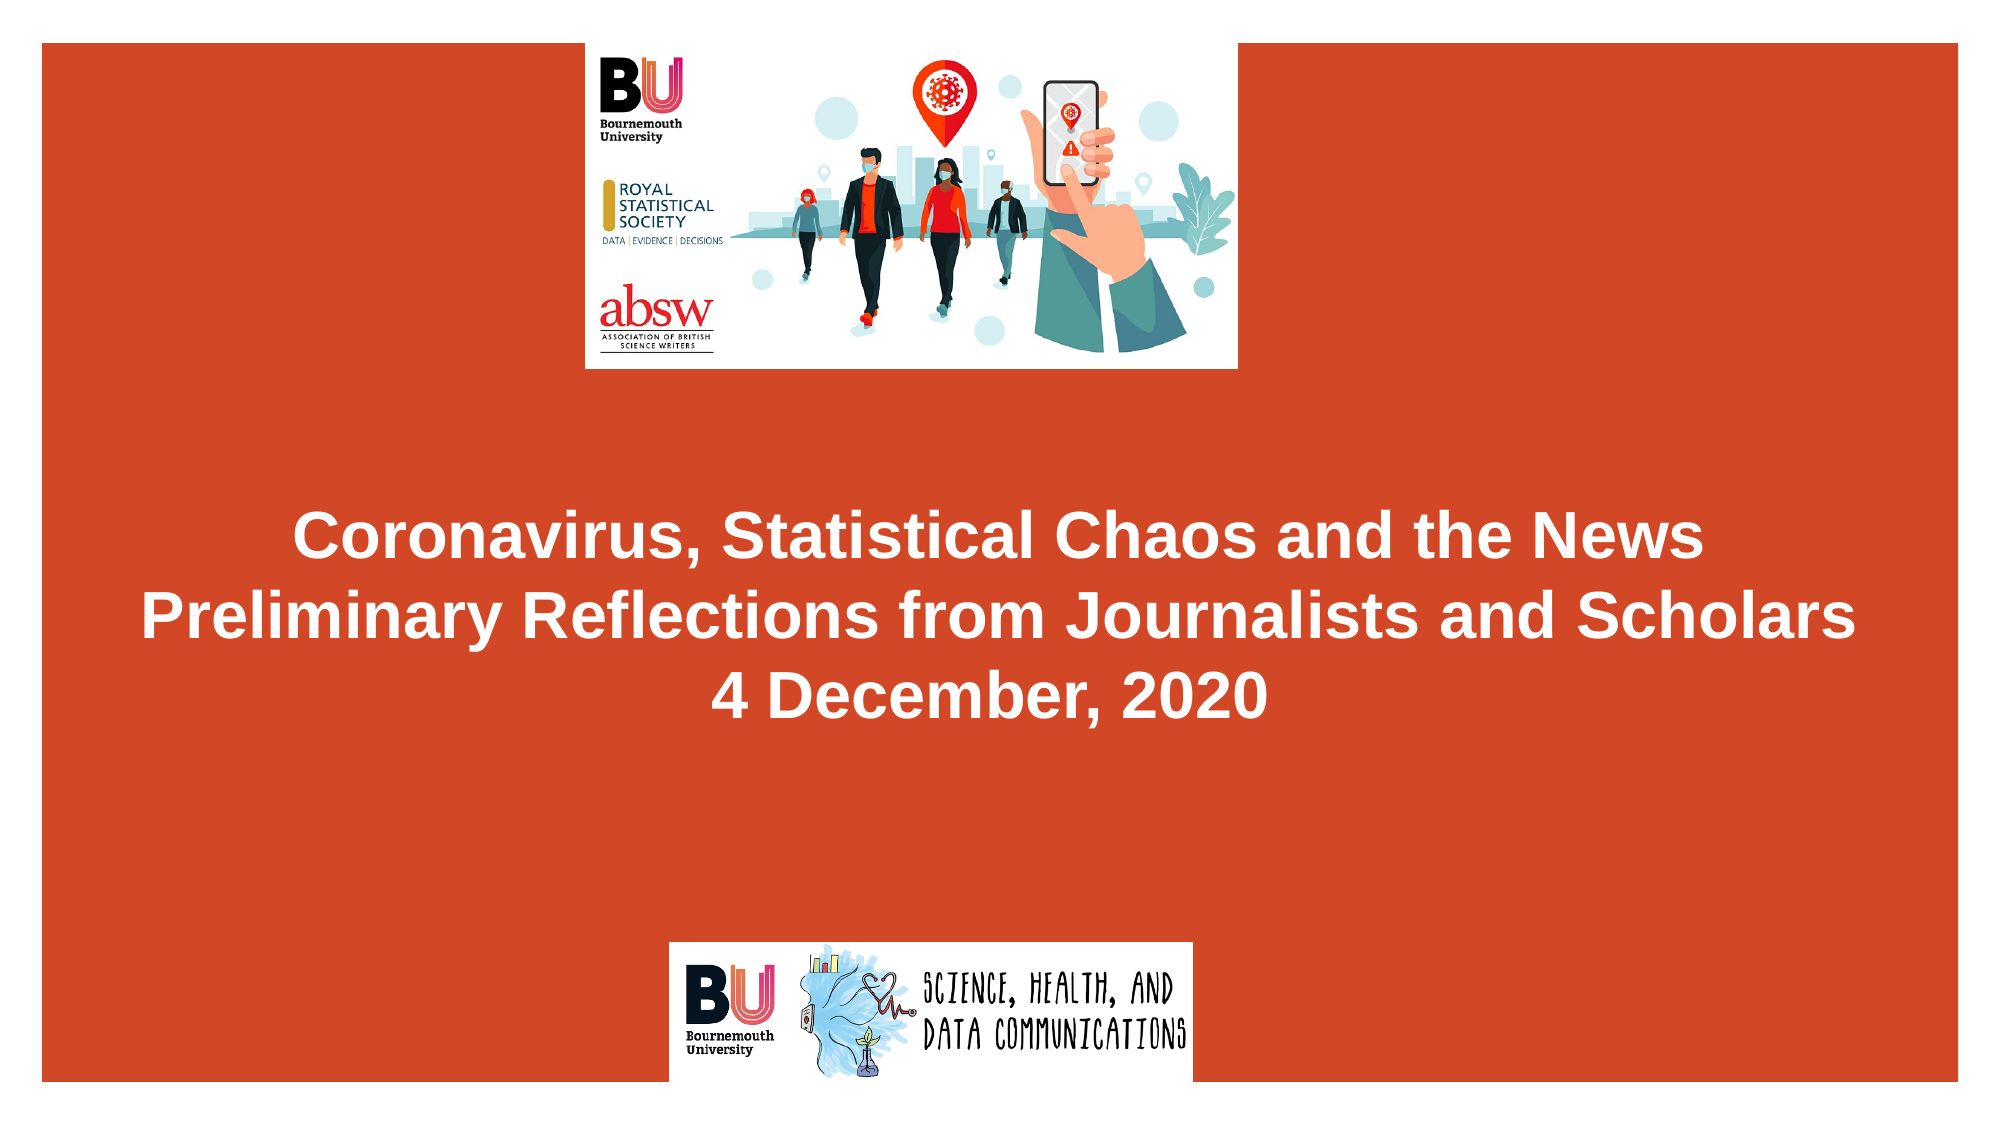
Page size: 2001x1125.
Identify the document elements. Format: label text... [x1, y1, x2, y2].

picture [585, 42, 1238, 369]
title Coronavirus, Statistical Chaos and the News Preliminary Reflections from Journalists and Scholars 4 December, 2020 [39, 42, 1961, 1082]
picture [669, 942, 1193, 1084]
